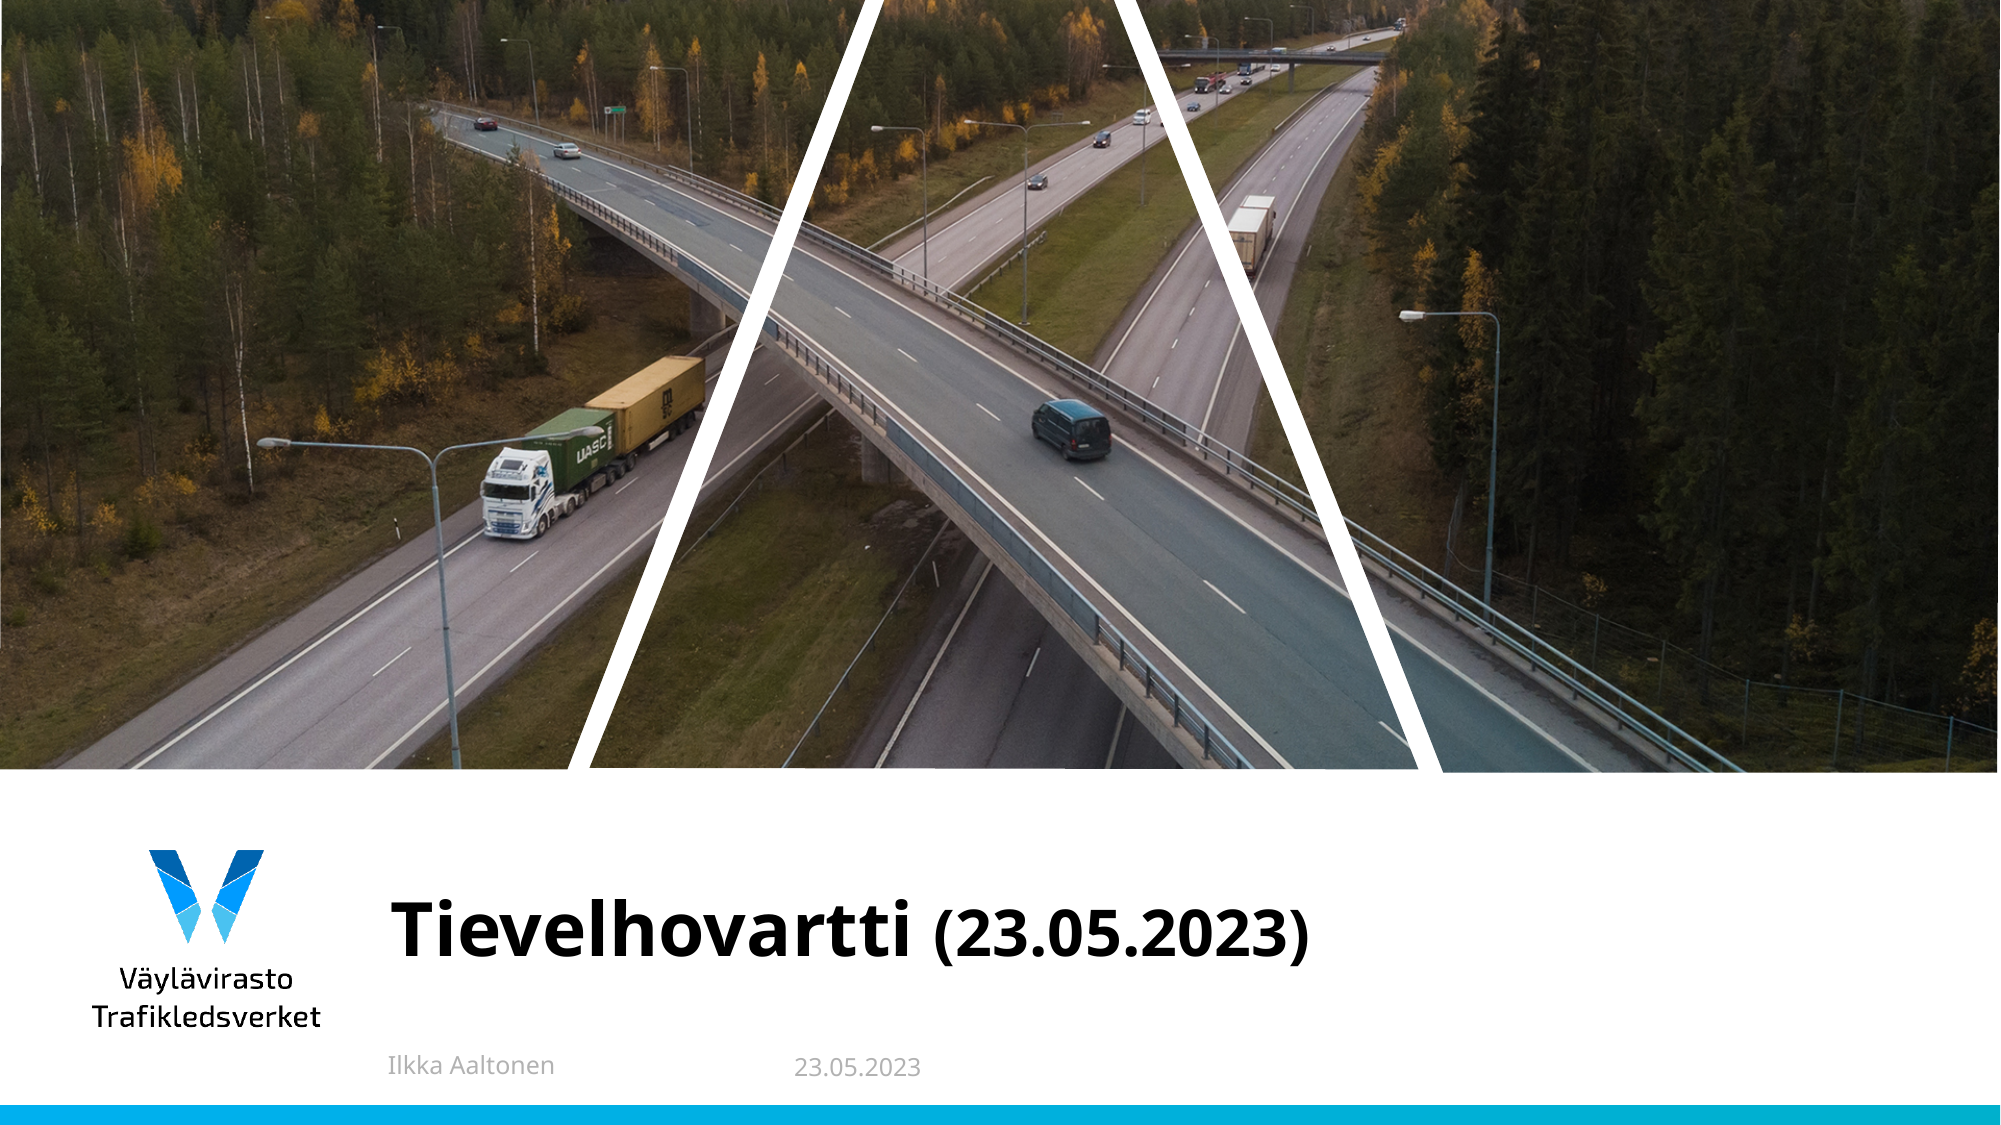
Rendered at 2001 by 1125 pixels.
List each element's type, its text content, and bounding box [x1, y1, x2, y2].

footer Ilkka Aaltonen [372, 1036, 779, 1097]
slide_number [779, 1036, 1050, 1097]
picture [0, 0, 2000, 773]
picture [47, 806, 367, 1073]
title Tievelhovartti (23.05.2023) [375, 884, 1454, 987]
